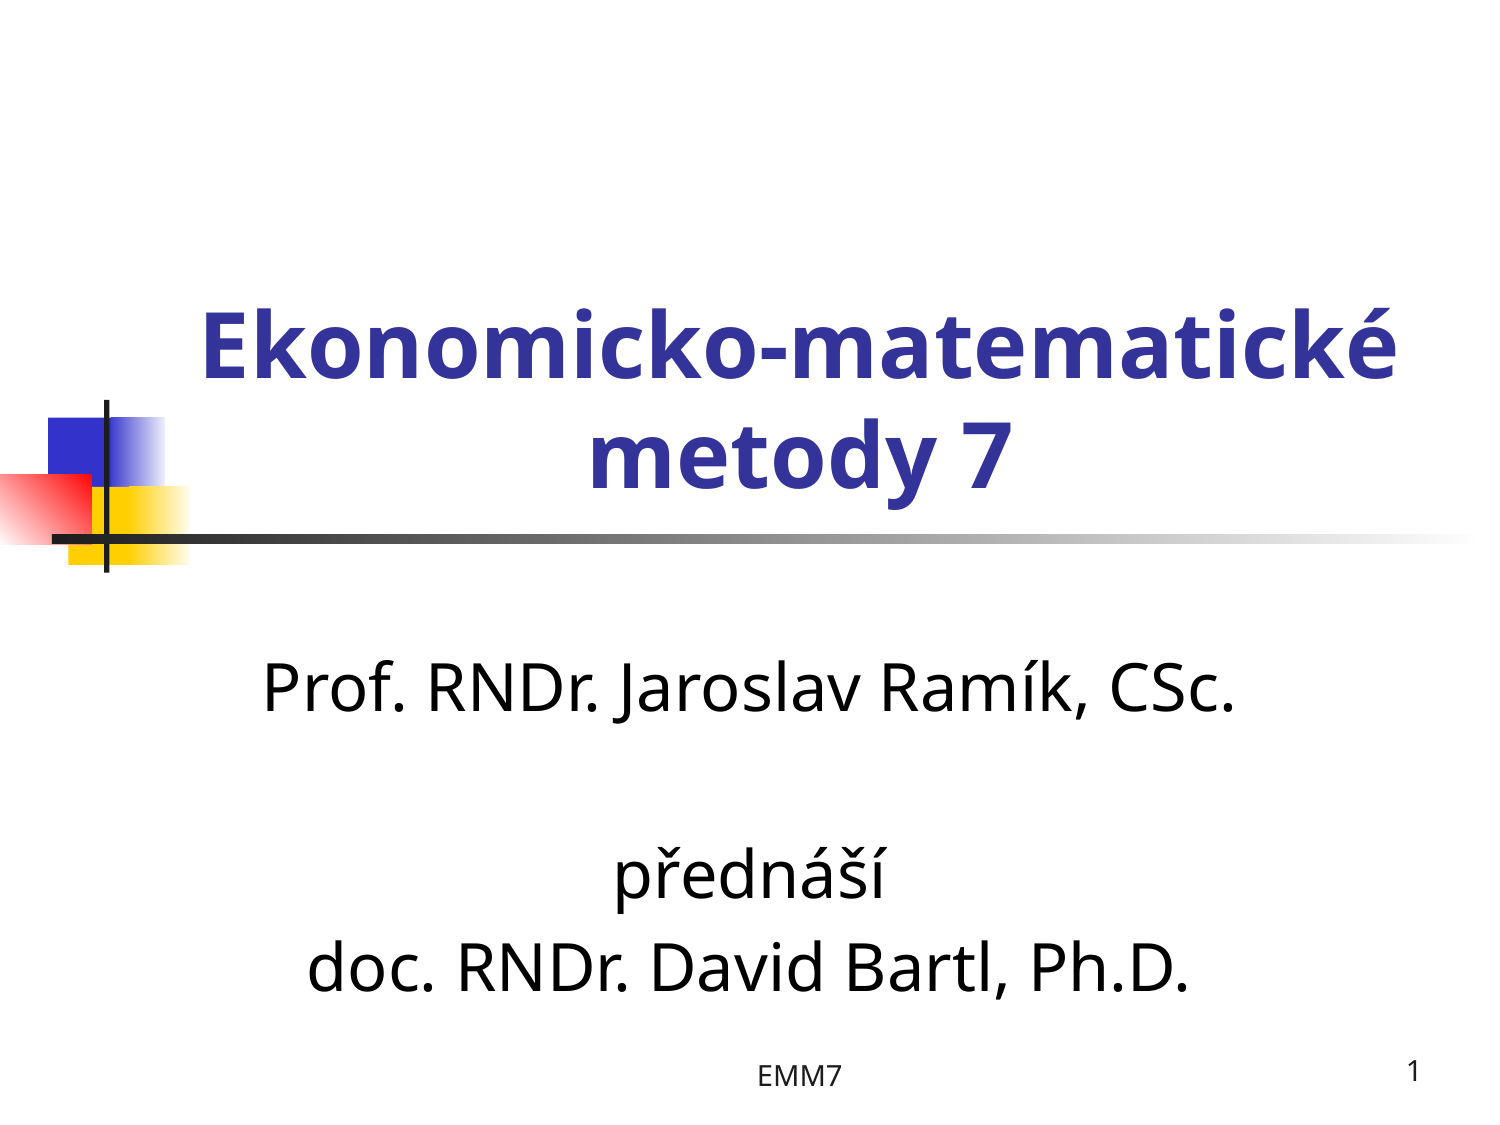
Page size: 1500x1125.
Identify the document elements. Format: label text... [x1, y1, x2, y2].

title Ekonomicko-matematické metody 7 [162, 274, 1438, 516]
footer EMM7 [562, 1024, 1038, 1101]
slide_number 1 [1124, 1024, 1438, 1101]
subtitle Prof. RNDr. Jaroslav Ramík, CSc. přednáší doc. RNDr. David Bartl, Ph.D. [224, 637, 1276, 926]
